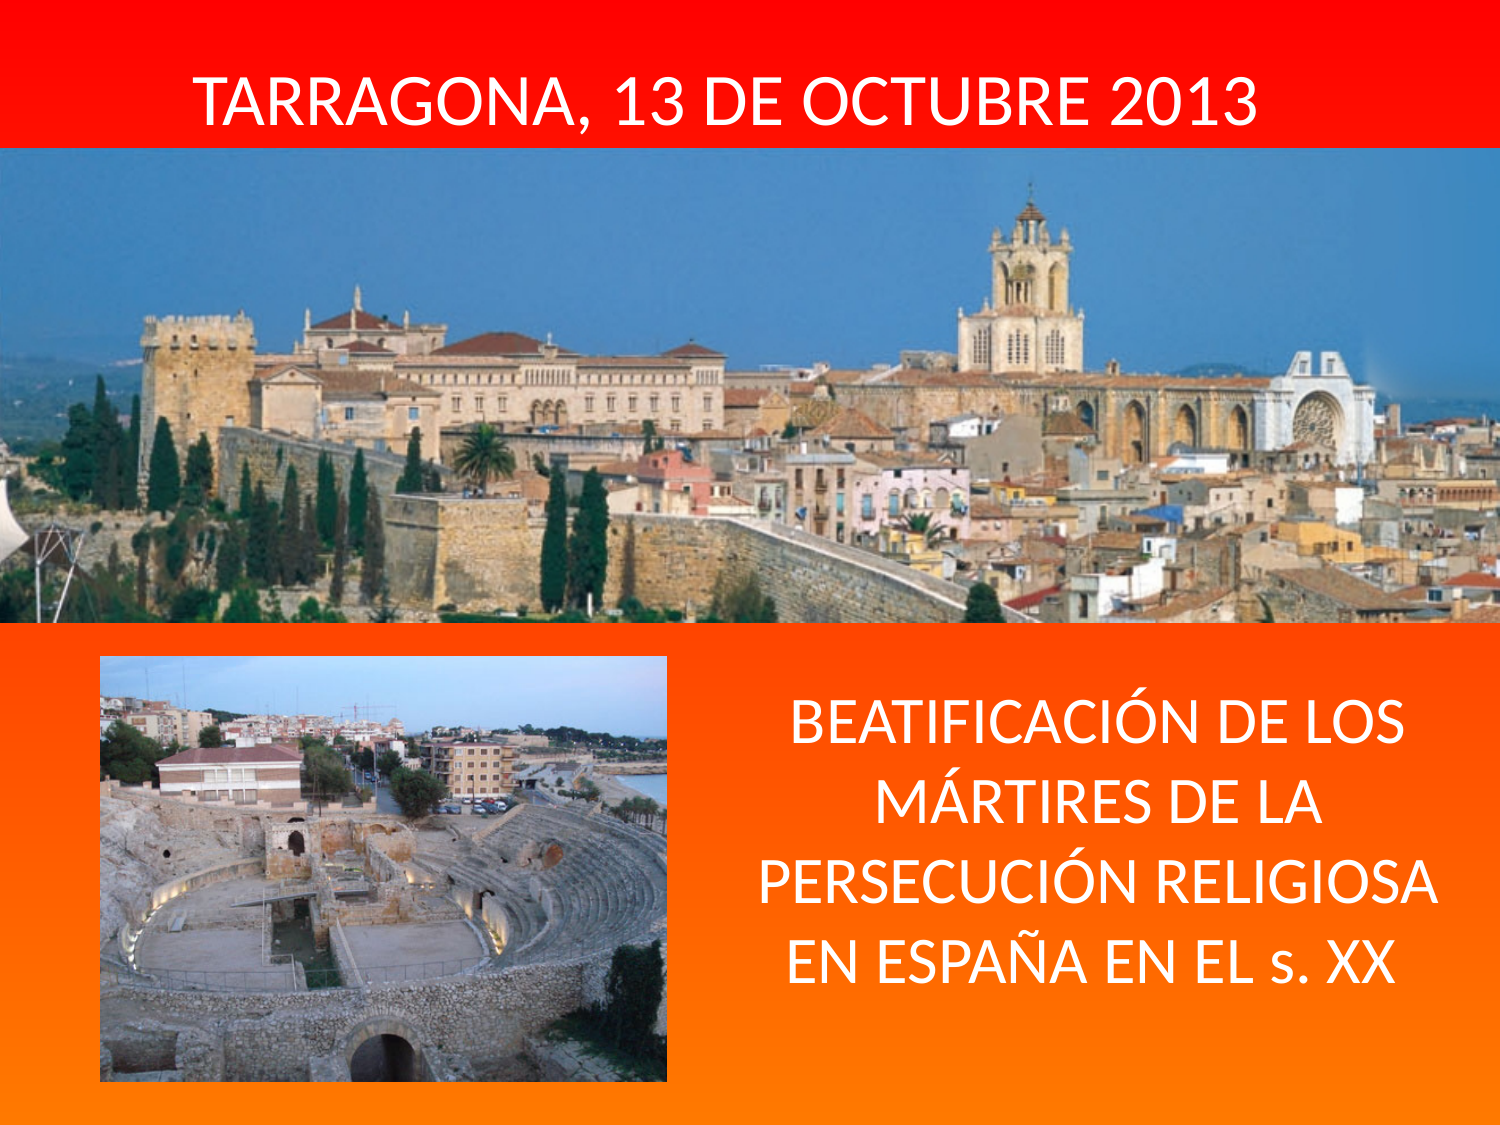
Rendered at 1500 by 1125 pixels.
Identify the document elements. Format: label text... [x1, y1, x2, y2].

title TARRAGONA, 13 DE OCTUBRE 2013 [64, 42, 1388, 147]
picture [0, 148, 1500, 623]
subtitle BEATIFICACIÓN DE LOS MÁRTIRES DE LA PERSECUCIÓN RELIGIOSA EN ESPAÑA EN EL s. XX [738, 668, 1459, 1067]
picture [100, 656, 667, 1082]
